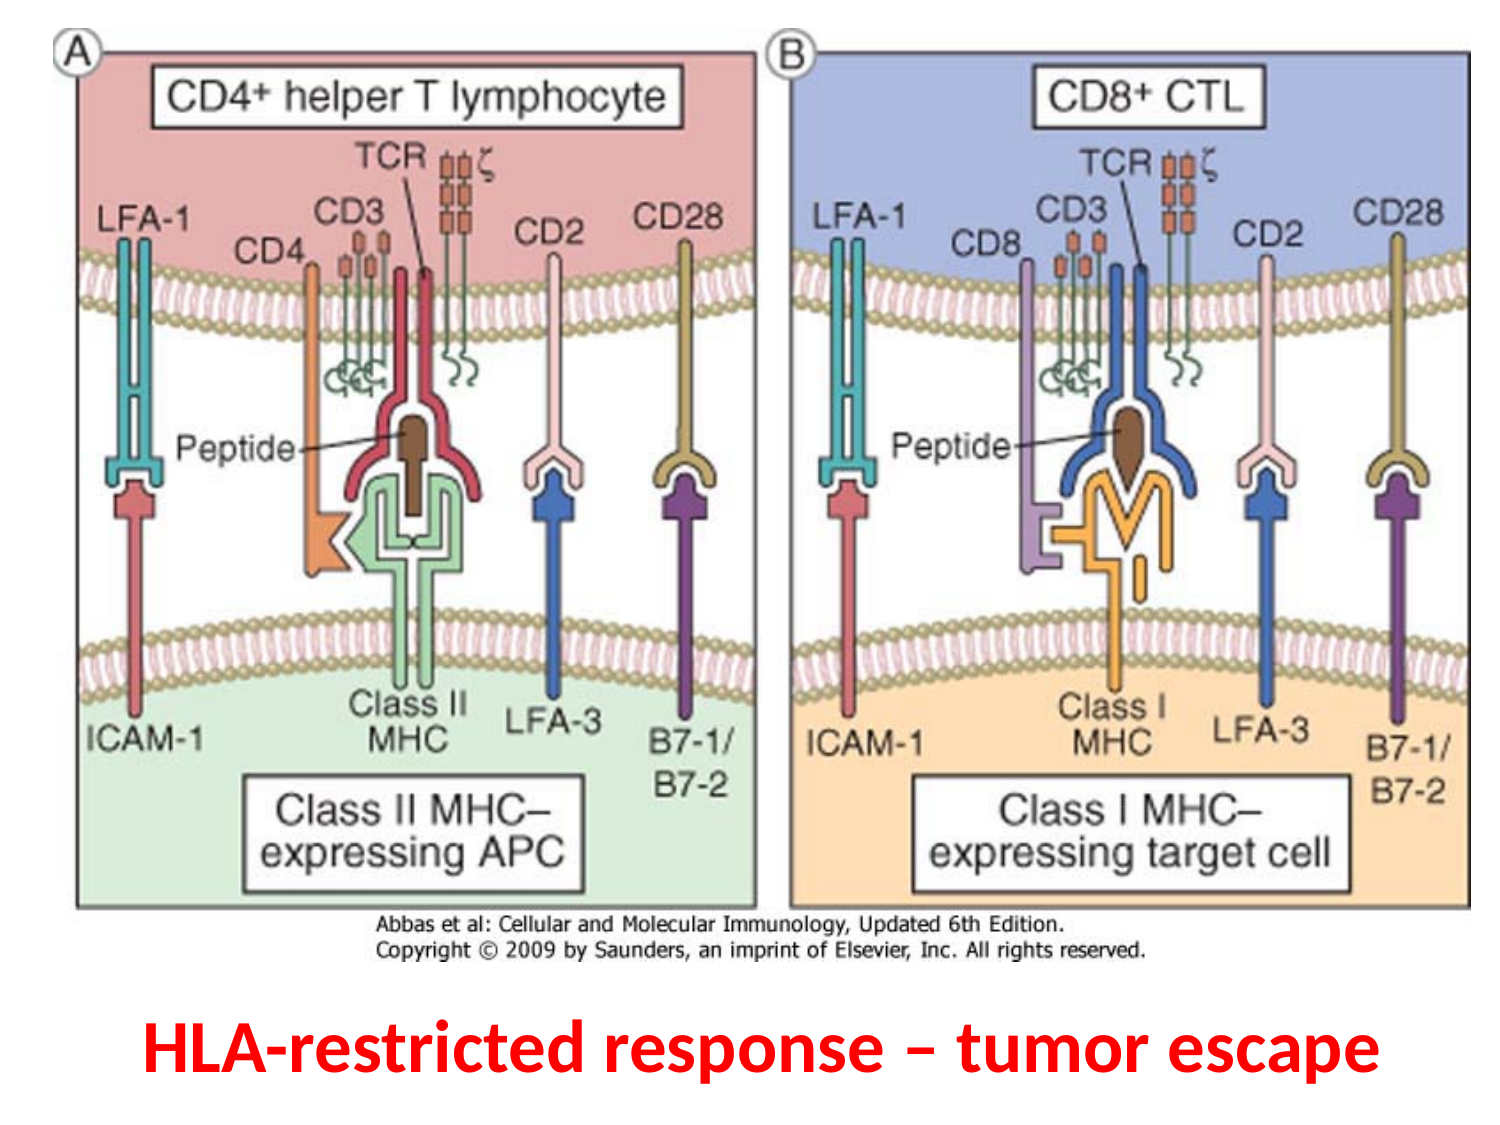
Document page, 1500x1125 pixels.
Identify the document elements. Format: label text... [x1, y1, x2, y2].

picture [53, 28, 1471, 963]
text_box HLA-restricted response – tumor escape [53, 990, 1471, 1096]
